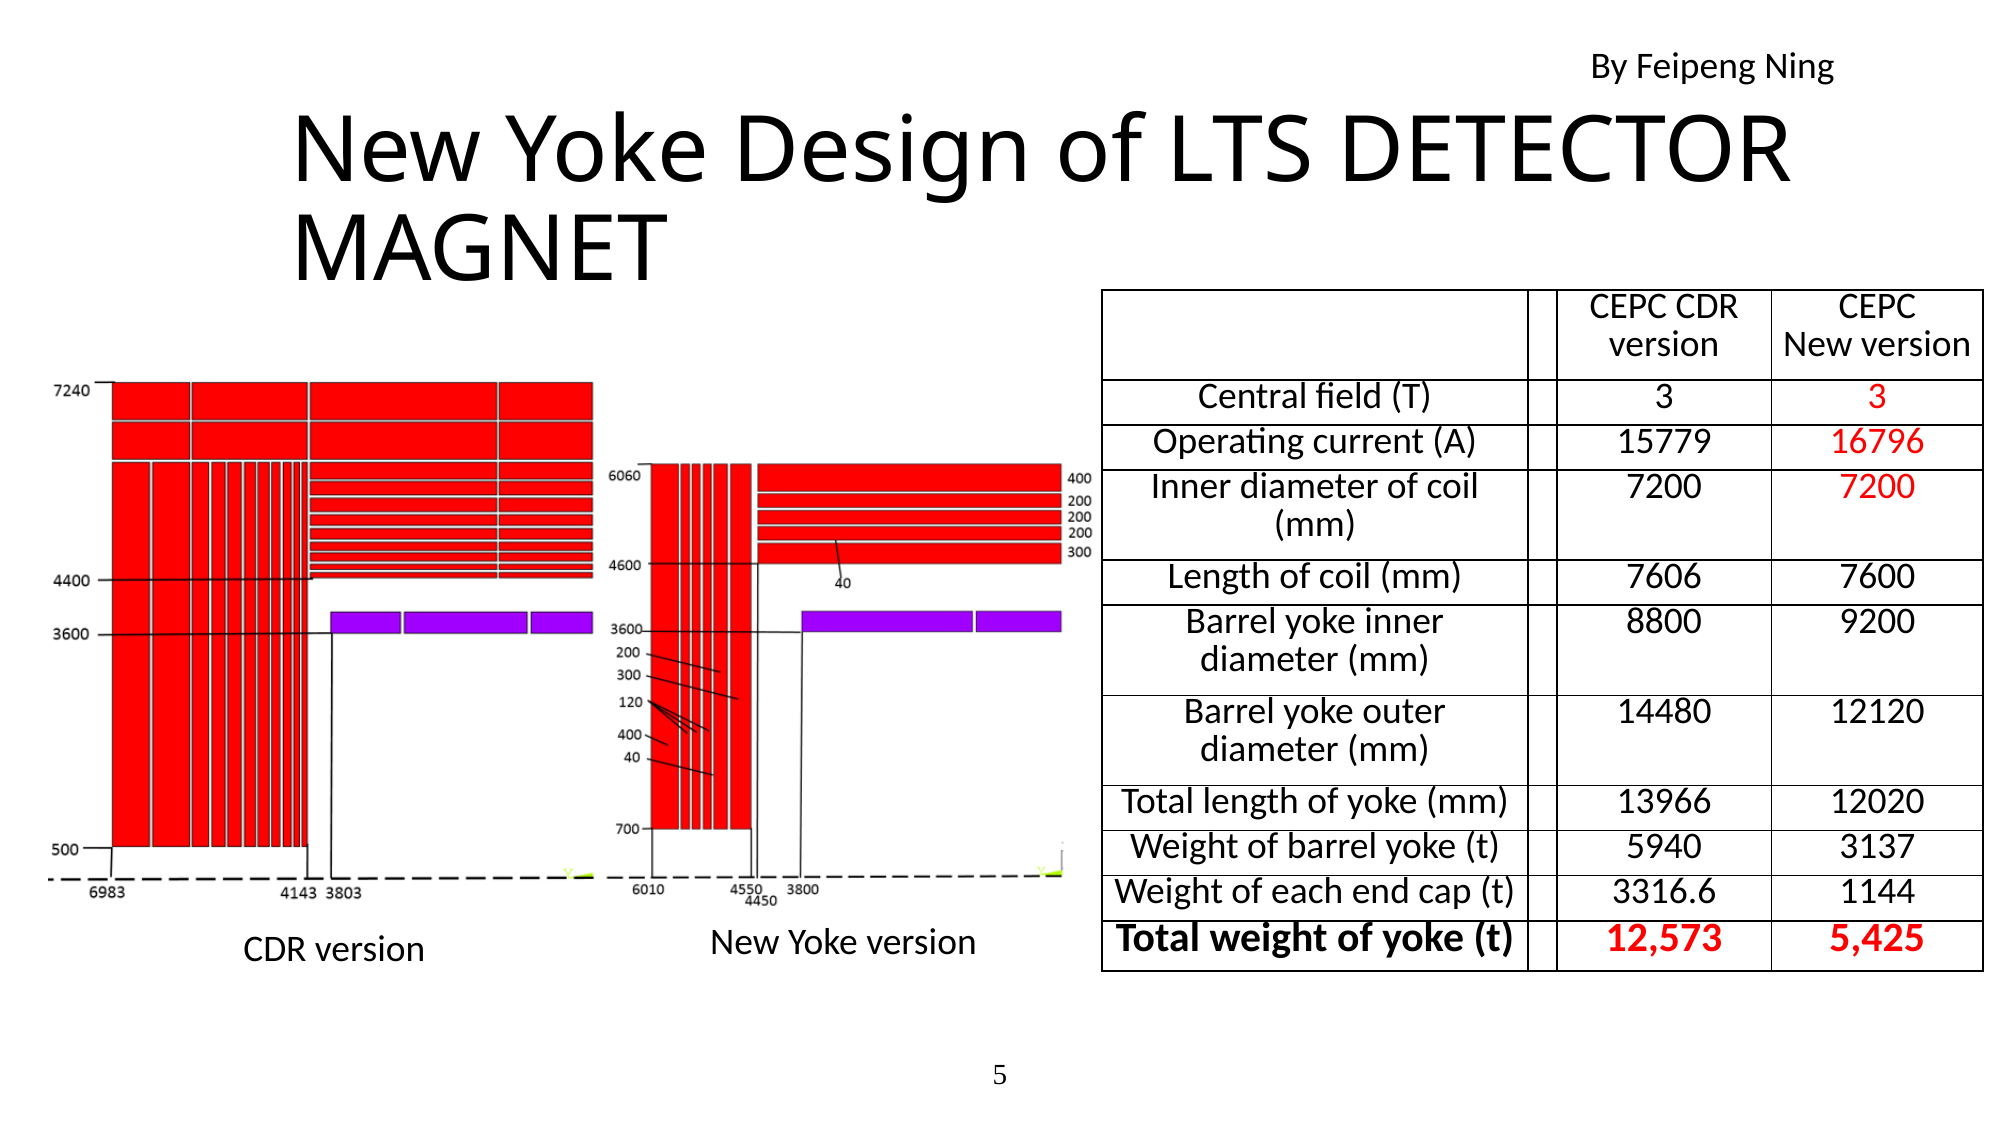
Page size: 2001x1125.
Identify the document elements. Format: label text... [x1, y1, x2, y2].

table_cell [1529, 786, 1556, 830]
table_cell 12020 [1772, 786, 1982, 830]
table_cell 12120 [1772, 696, 1982, 785]
text_box New Yoke version [695, 910, 1067, 970]
footer 5 [662, 1042, 1338, 1103]
table_cell 9200 [1772, 606, 1982, 695]
table_cell 7200 [1772, 471, 1982, 559]
table_cell Inner diameter of coil (mm) [1103, 471, 1527, 559]
text_box By Feipeng Ning [1575, 33, 1940, 94]
table_cell [1529, 561, 1556, 604]
table_cell 12,573 [1558, 922, 1771, 970]
table_cell Barrel yoke inner diameter (mm) [1103, 606, 1527, 695]
table_cell 14480 [1558, 696, 1771, 785]
table_header [1103, 291, 1527, 379]
title New Yoke Design of LTS DETECTOR MAGNET [275, 96, 1957, 307]
table_cell 5,425 [1772, 922, 1982, 970]
table_cell Length of coil (mm) [1103, 561, 1527, 604]
table_cell 5940 [1558, 831, 1771, 875]
table_cell Operating current (A) [1103, 426, 1527, 469]
table_cell Barrel yoke outer diameter (mm) [1103, 696, 1527, 785]
table_cell 13966 [1558, 786, 1771, 830]
table_cell [1529, 471, 1556, 559]
table_cell 3316.6 [1558, 876, 1771, 920]
table_cell 16796 [1772, 426, 1982, 469]
table_cell 15779 [1558, 426, 1771, 469]
table_cell [1529, 381, 1556, 424]
table_cell 3 [1772, 381, 1982, 424]
table_cell [1529, 606, 1556, 695]
table_cell Weight of barrel yoke (t) [1103, 831, 1527, 875]
table_cell 8800 [1558, 606, 1771, 695]
text_box CDR version [228, 916, 502, 977]
table_header [1529, 291, 1556, 379]
table_cell 7200 [1558, 471, 1771, 559]
table_cell 3 [1558, 381, 1771, 424]
table_cell [1529, 922, 1556, 970]
table_cell Central field (T) [1103, 381, 1527, 424]
table_cell [1529, 696, 1556, 785]
table_cell 3137 [1772, 831, 1982, 875]
table_cell 1144 [1772, 876, 1982, 920]
table_cell Total weight of yoke (t) [1103, 922, 1527, 970]
table_cell 7606 [1558, 561, 1771, 604]
table_cell 7600 [1772, 561, 1982, 604]
table_cell Weight of each end cap (t) [1103, 876, 1527, 920]
table_cell [1529, 426, 1556, 469]
table_cell [1529, 876, 1556, 920]
table_cell Total length of yoke (mm) [1103, 786, 1527, 830]
table_header CEPC CDR version [1558, 291, 1771, 379]
picture [48, 367, 1102, 910]
table_header CEPC New version [1772, 291, 1982, 379]
table_cell [1529, 831, 1556, 875]
